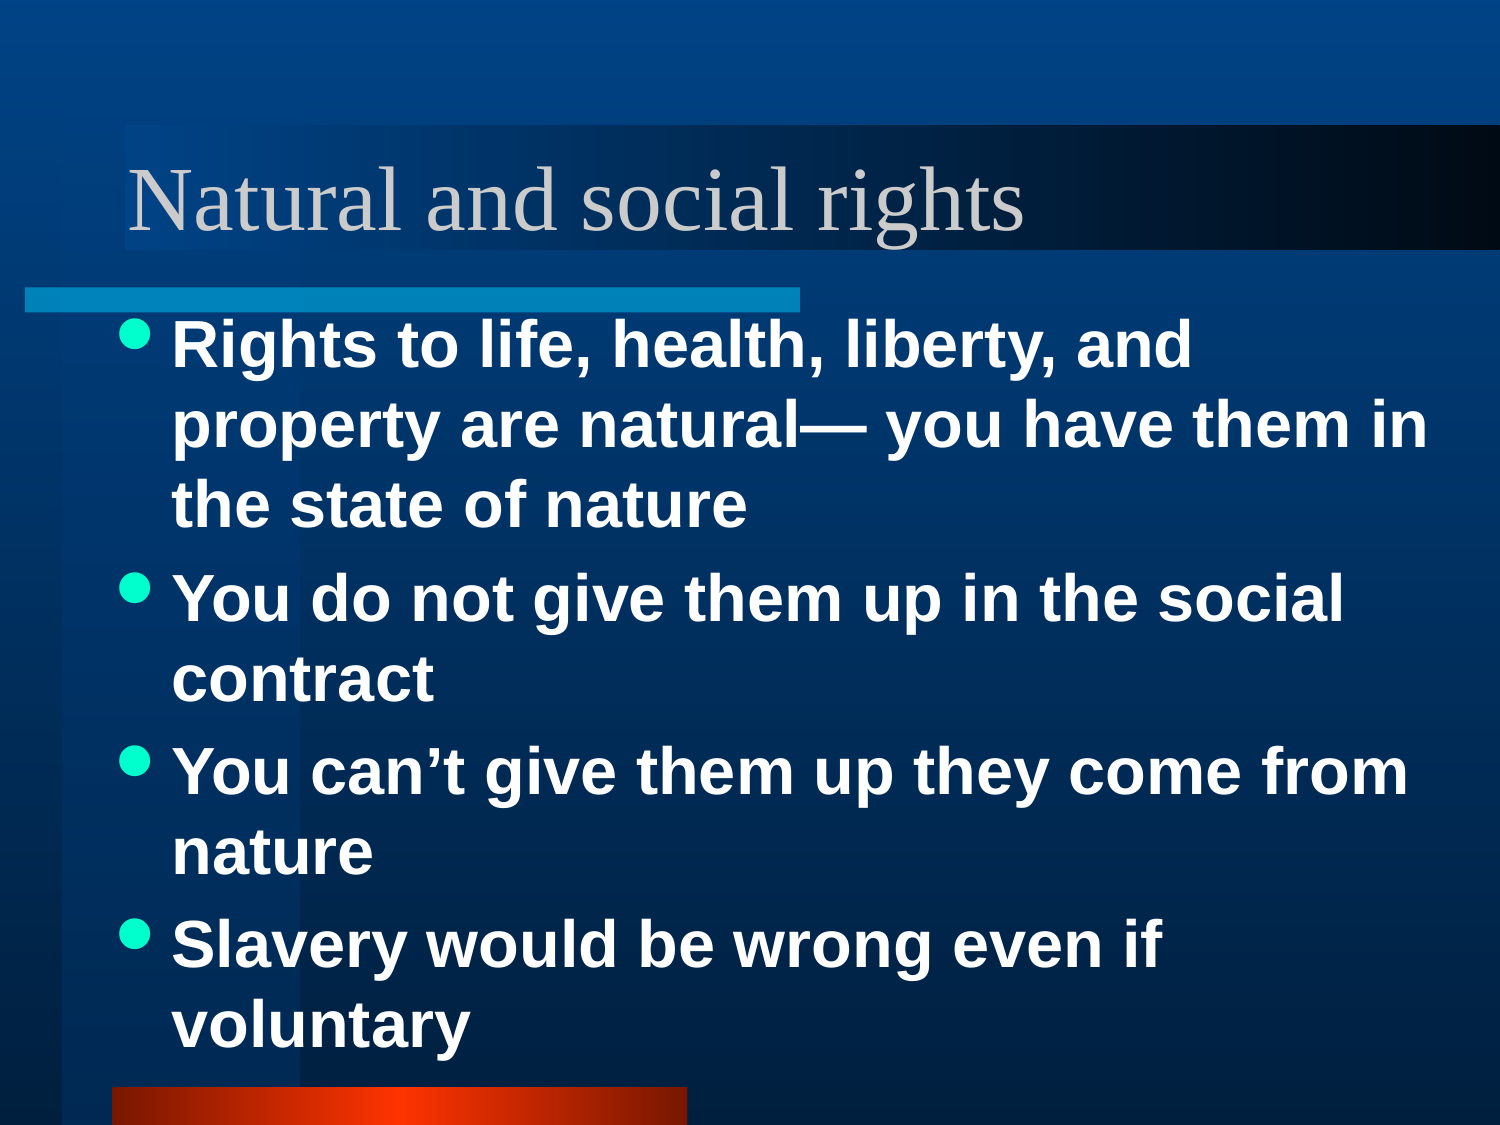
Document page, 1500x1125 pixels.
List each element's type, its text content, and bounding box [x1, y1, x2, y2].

list Rights to life, health, liberty, and property are natural— you have them in the state of nature You do not give them up in the social contract You can’t give them up they come from nature Slavery would be wrong even if voluntary [99, 293, 1463, 1013]
title Natural and social rights [112, 99, 1388, 288]
